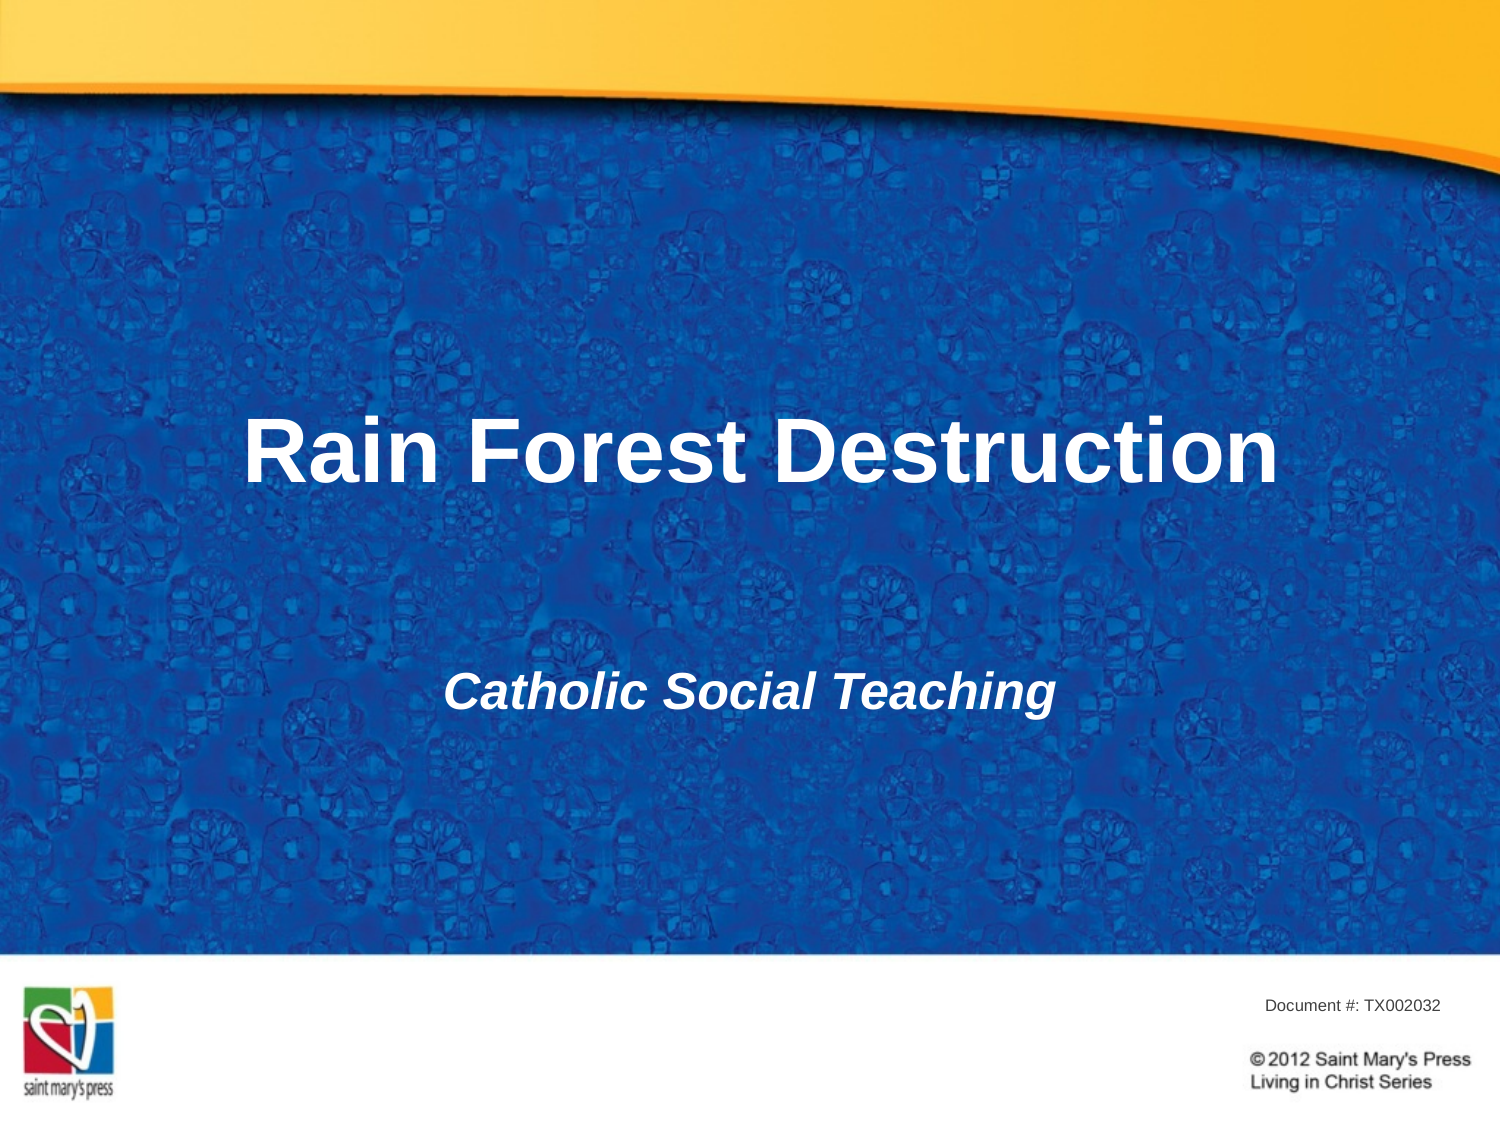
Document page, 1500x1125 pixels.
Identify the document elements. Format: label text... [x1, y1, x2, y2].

title Rain Forest Destruction [50, 324, 1475, 567]
subtitle Catholic Social Teaching [225, 650, 1275, 813]
picture [0, 0, 1500, 1125]
list Document #: TX002032 [1250, 987, 1463, 1013]
